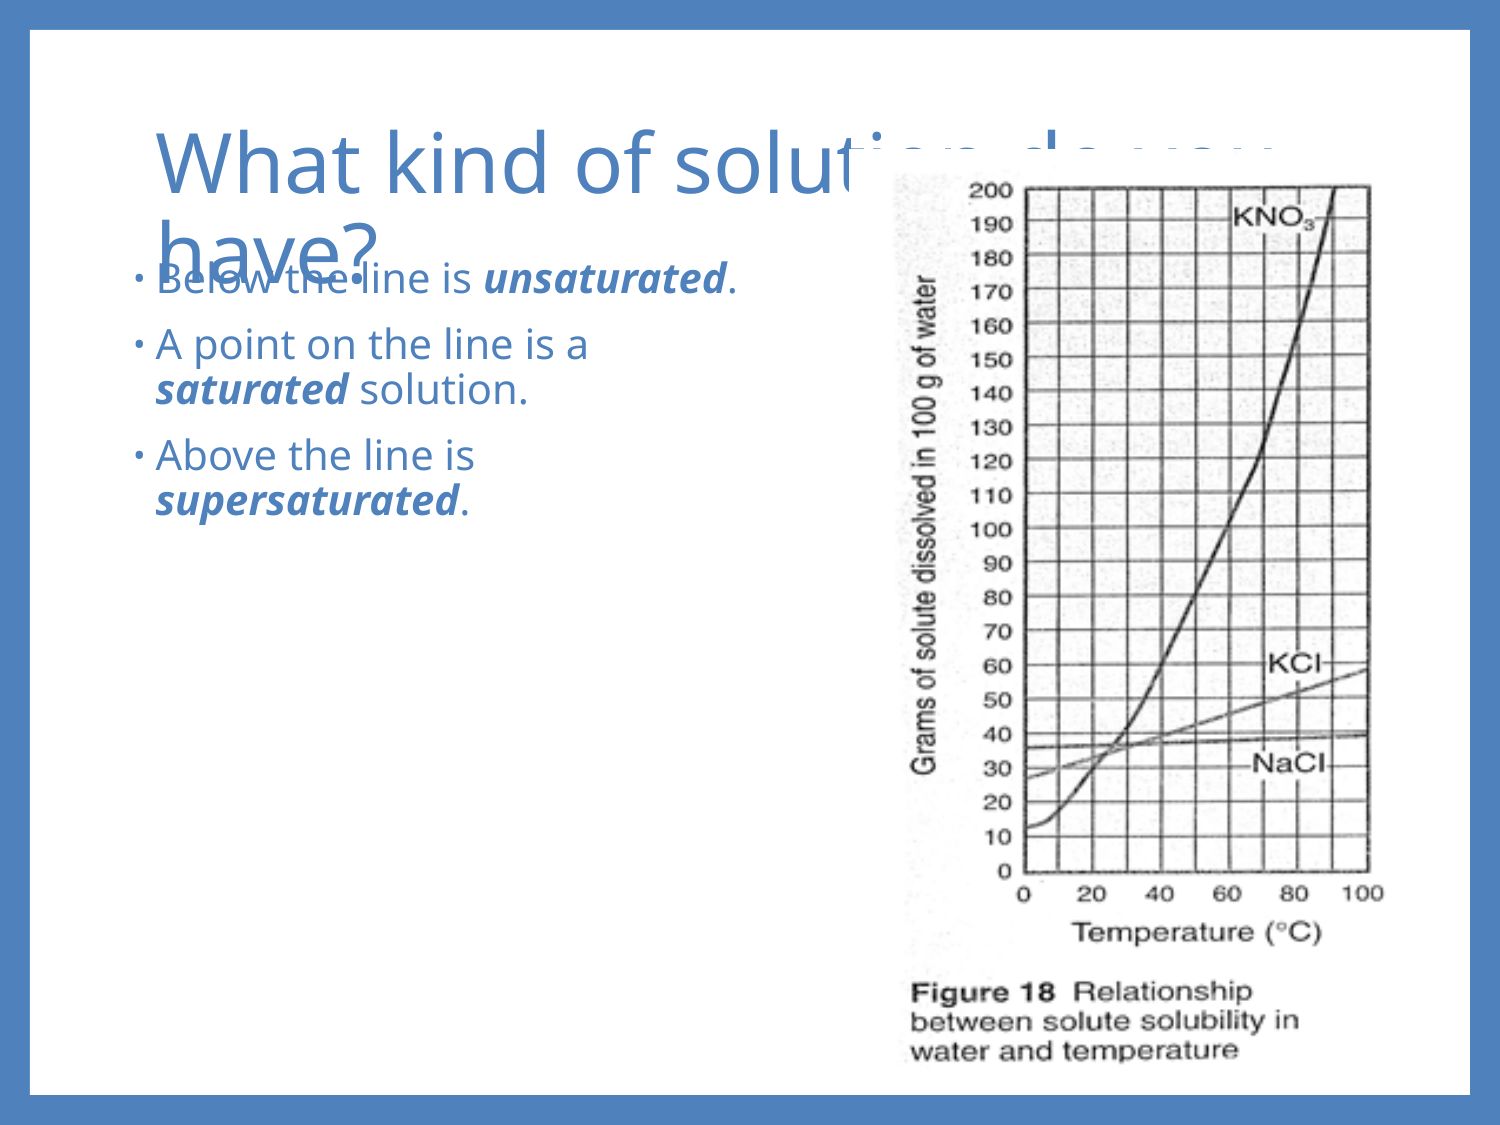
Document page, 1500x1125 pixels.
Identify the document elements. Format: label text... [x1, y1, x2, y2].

title What kind of solution do you have? [140, 99, 1356, 323]
picture [849, 149, 1426, 1082]
list Below the line is unsaturated. A point on the line is a saturated solution. Above the line is supersaturated. [112, 250, 775, 1001]
